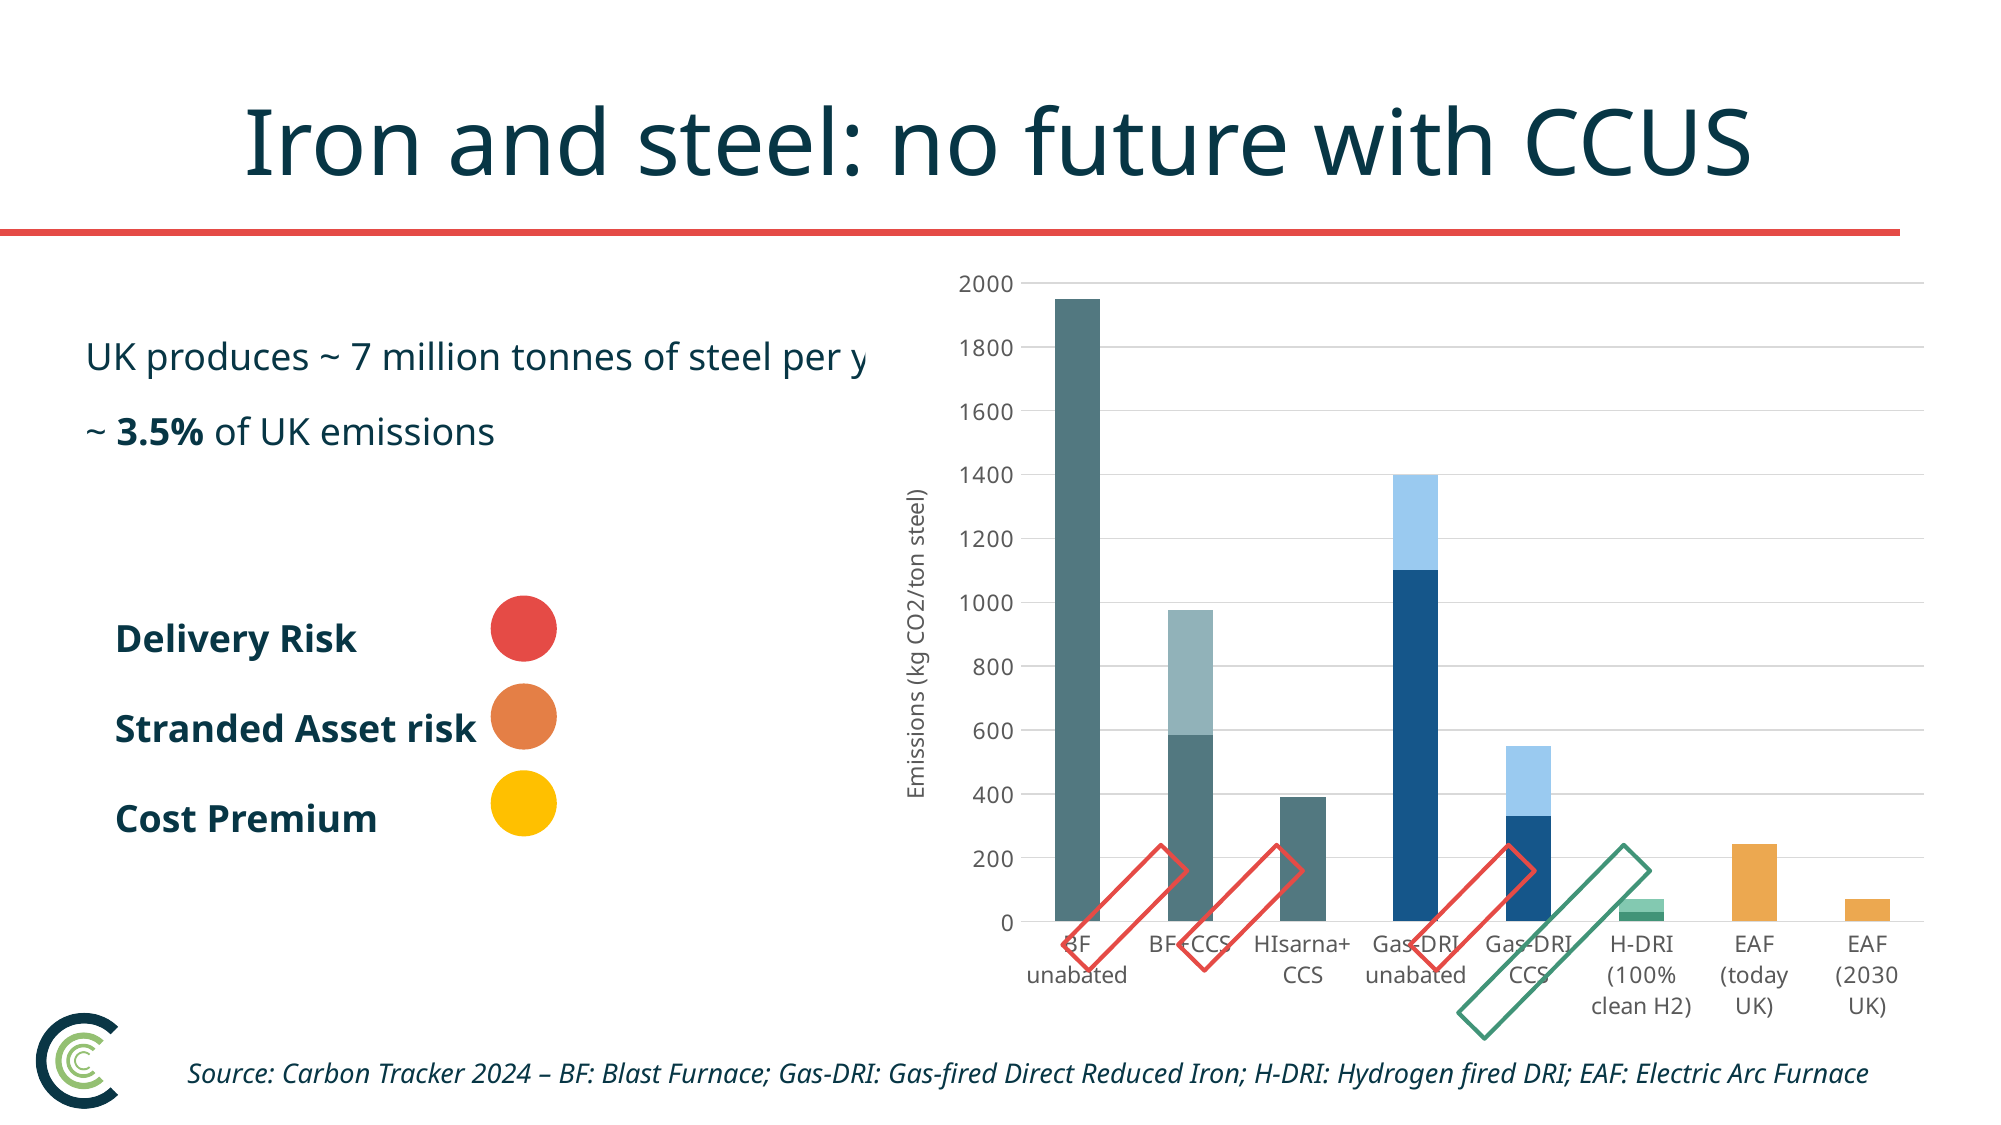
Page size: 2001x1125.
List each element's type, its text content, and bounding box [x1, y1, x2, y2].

title Iron and steel: no future with CCUS [99, 45, 1900, 233]
picture [1, 976, 167, 1125]
chart [865, 251, 1946, 1038]
text_box Delivery Risk Stranded Asset risk Cost Premium [99, 562, 529, 847]
text_box [529, 681, 559, 752]
text_box Source: Carbon Tracker 2024 – BF: Blast Furnace; Gas-DRI: Gas-fired Direct Reduced Iron; H-DRI: Hydrogen fired DRI; EAF: Electric Arc Furnace [172, 1052, 1946, 1093]
text_box [529, 593, 559, 664]
text_box [529, 768, 559, 839]
list UK produces ~ 7 million tonnes of steel per year ~ 3.5% of UK emissions [70, 302, 860, 518]
